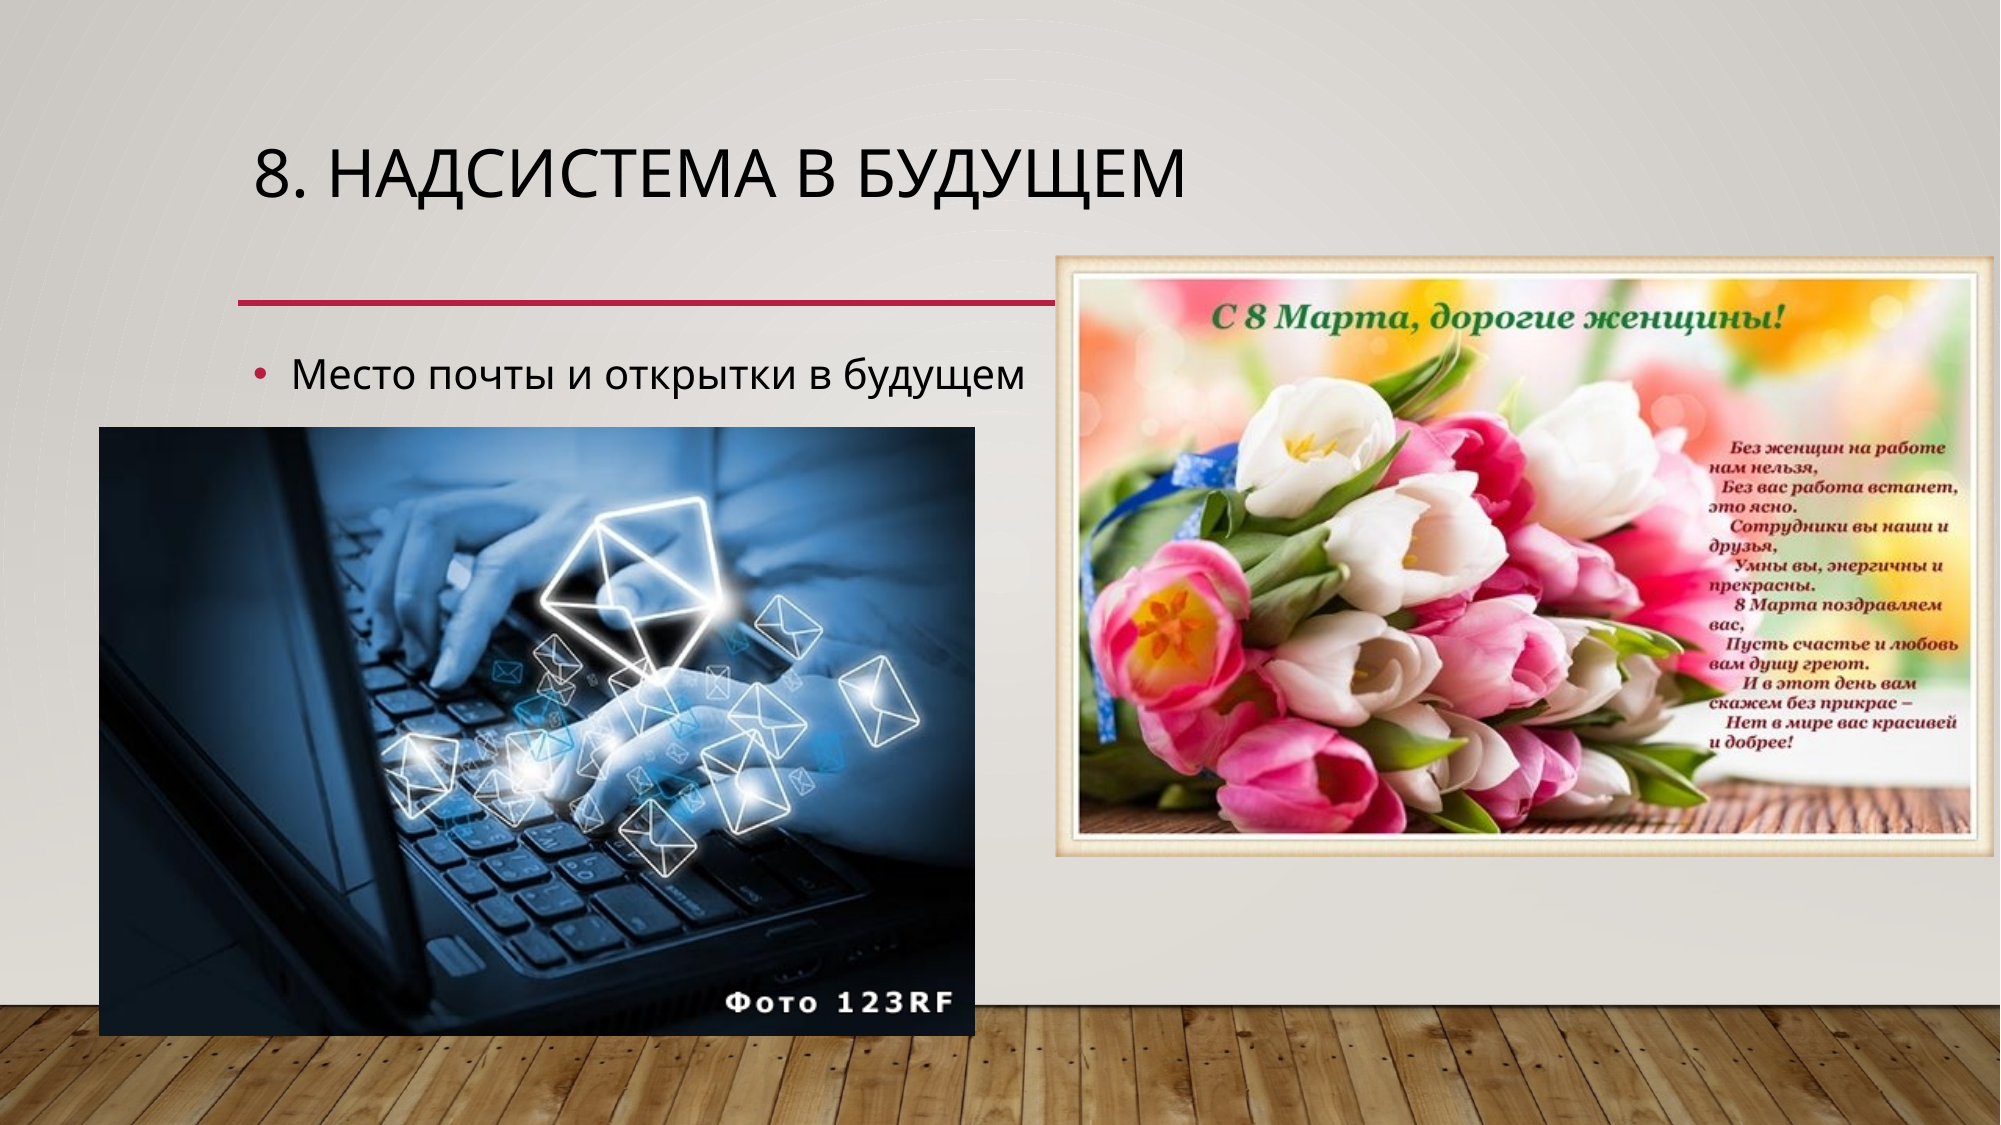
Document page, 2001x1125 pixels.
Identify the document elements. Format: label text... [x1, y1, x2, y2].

picture [0, 427, 2000, 1125]
picture [1055, 254, 1994, 857]
list Место почты и открытки в будущем [238, 330, 1814, 897]
title 8. Надсистема в будущем [238, 131, 1814, 305]
